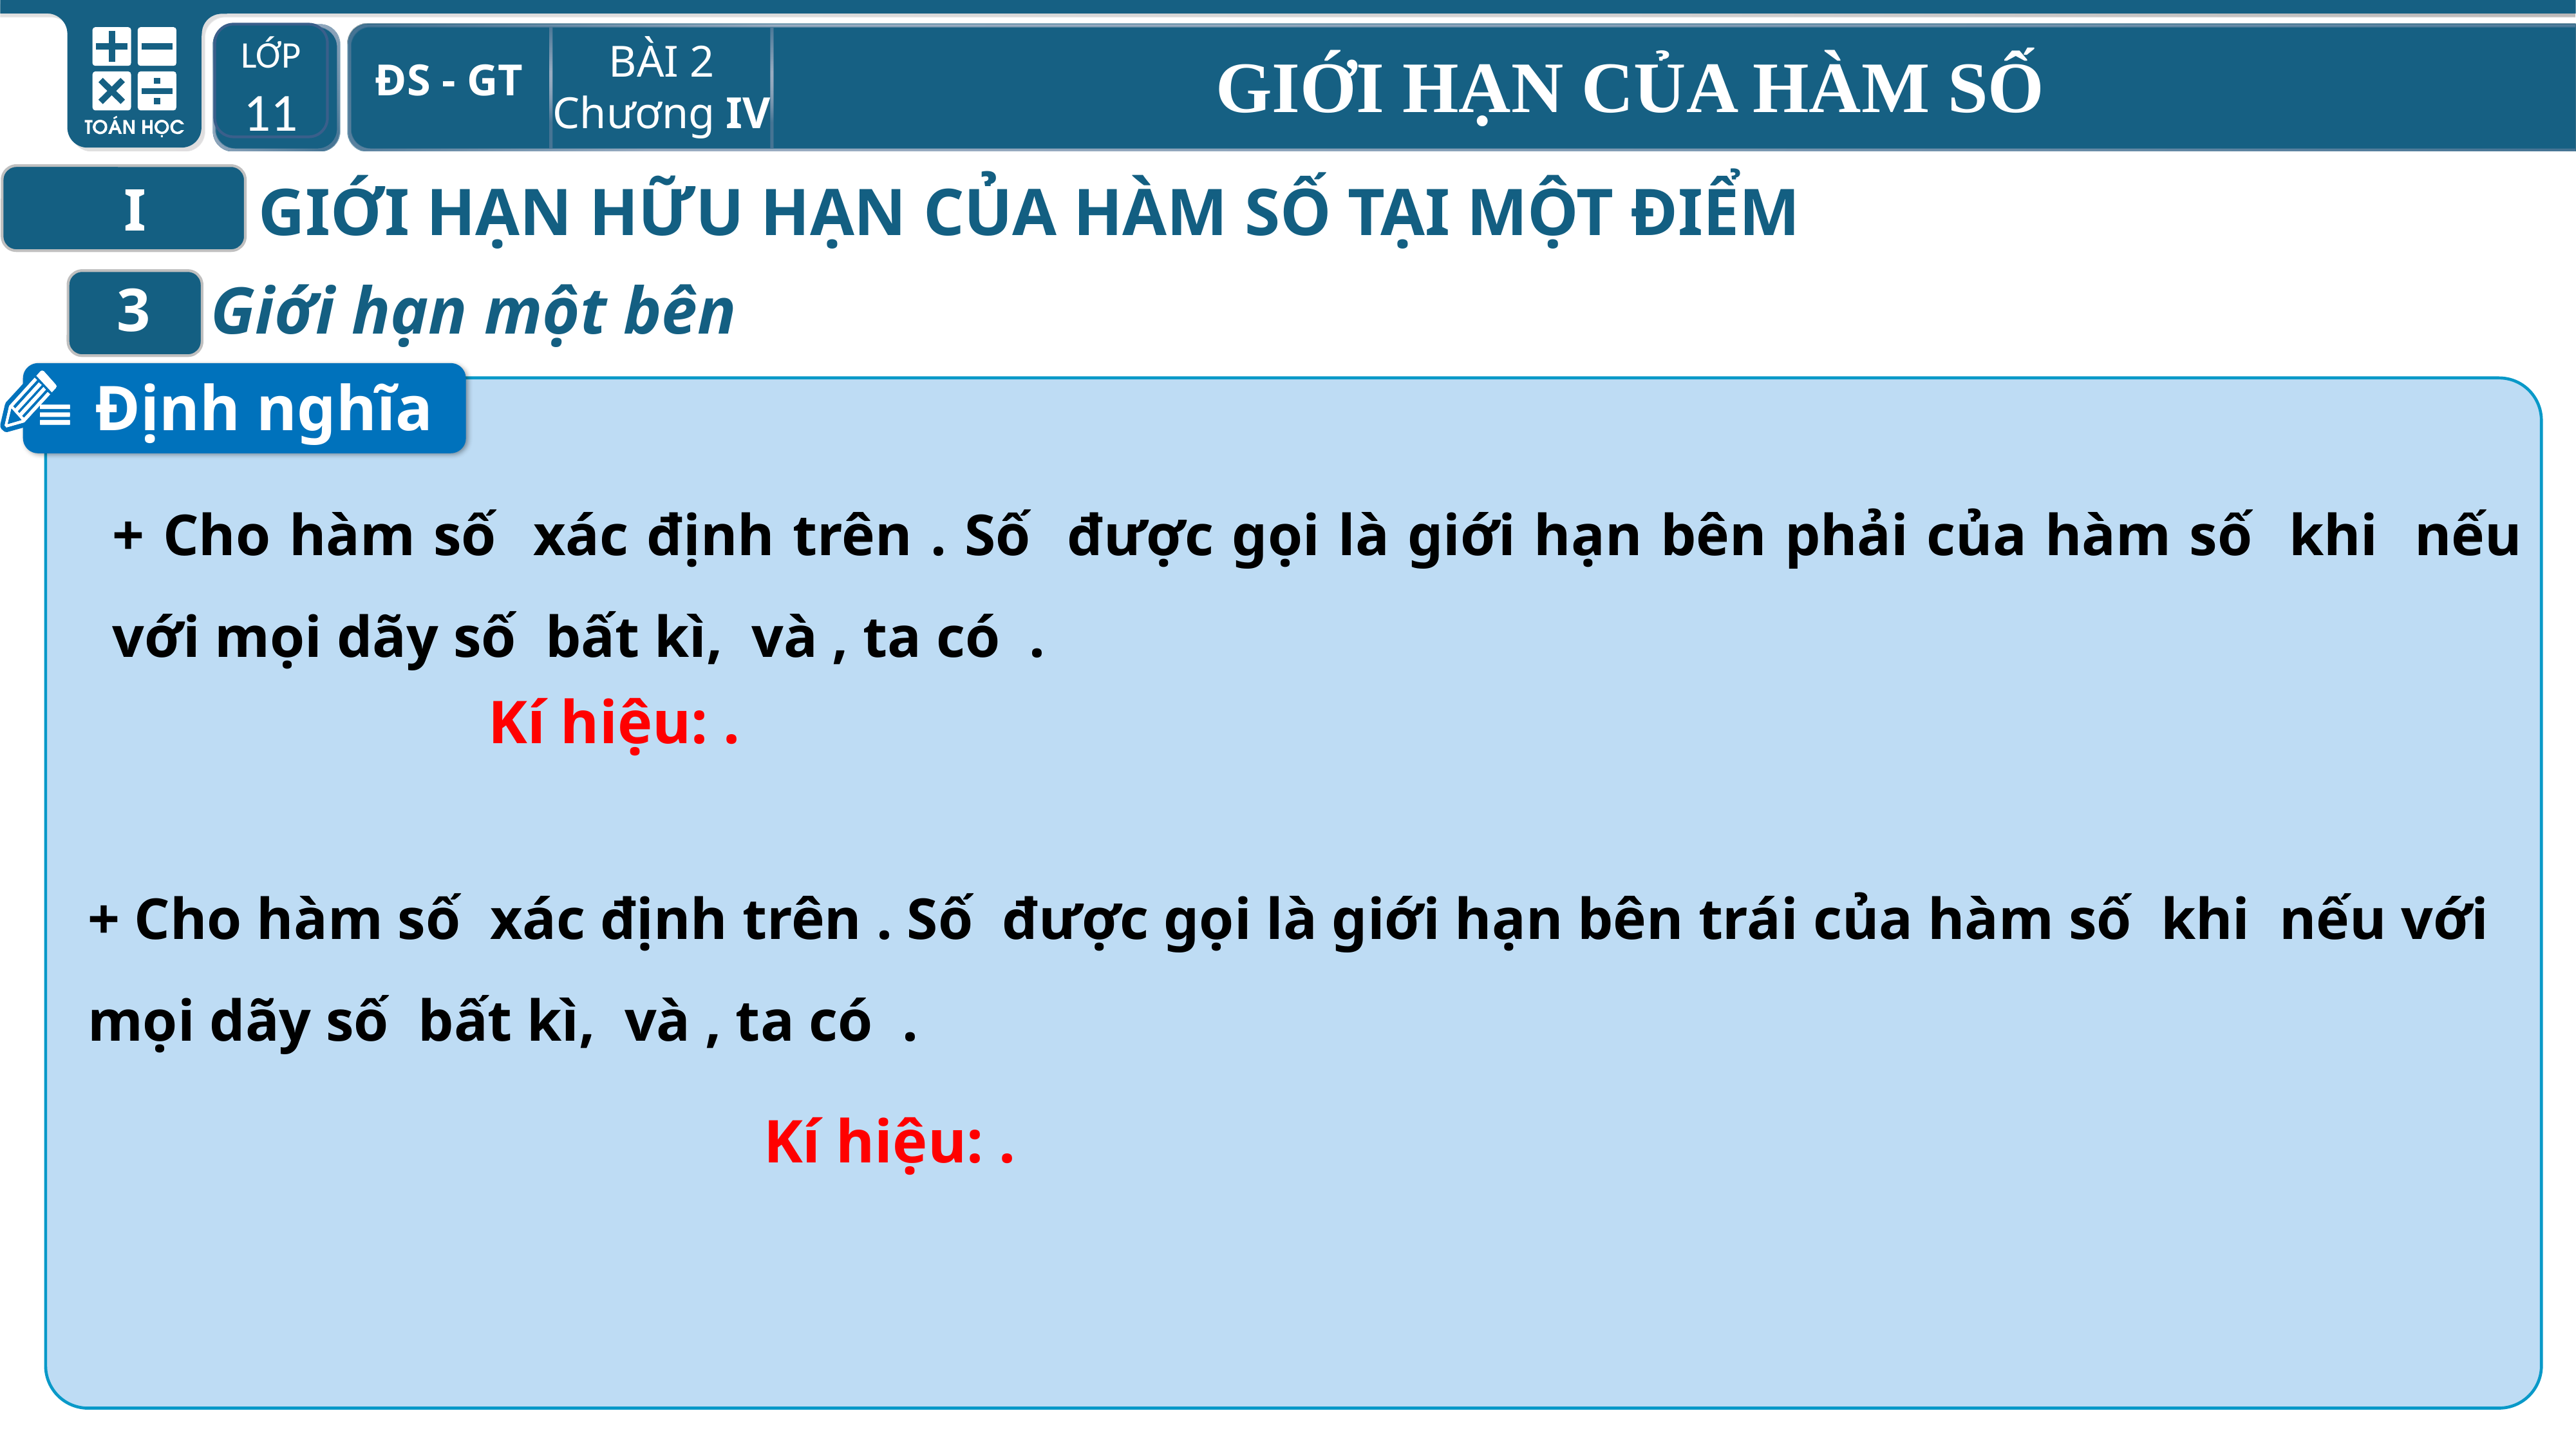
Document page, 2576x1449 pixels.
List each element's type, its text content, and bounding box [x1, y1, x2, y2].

text_box LỚP 11 [213, 23, 329, 138]
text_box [2, 165, 2029, 254]
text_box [45, 377, 2542, 1408]
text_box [68, 264, 1151, 356]
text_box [0, 363, 466, 457]
